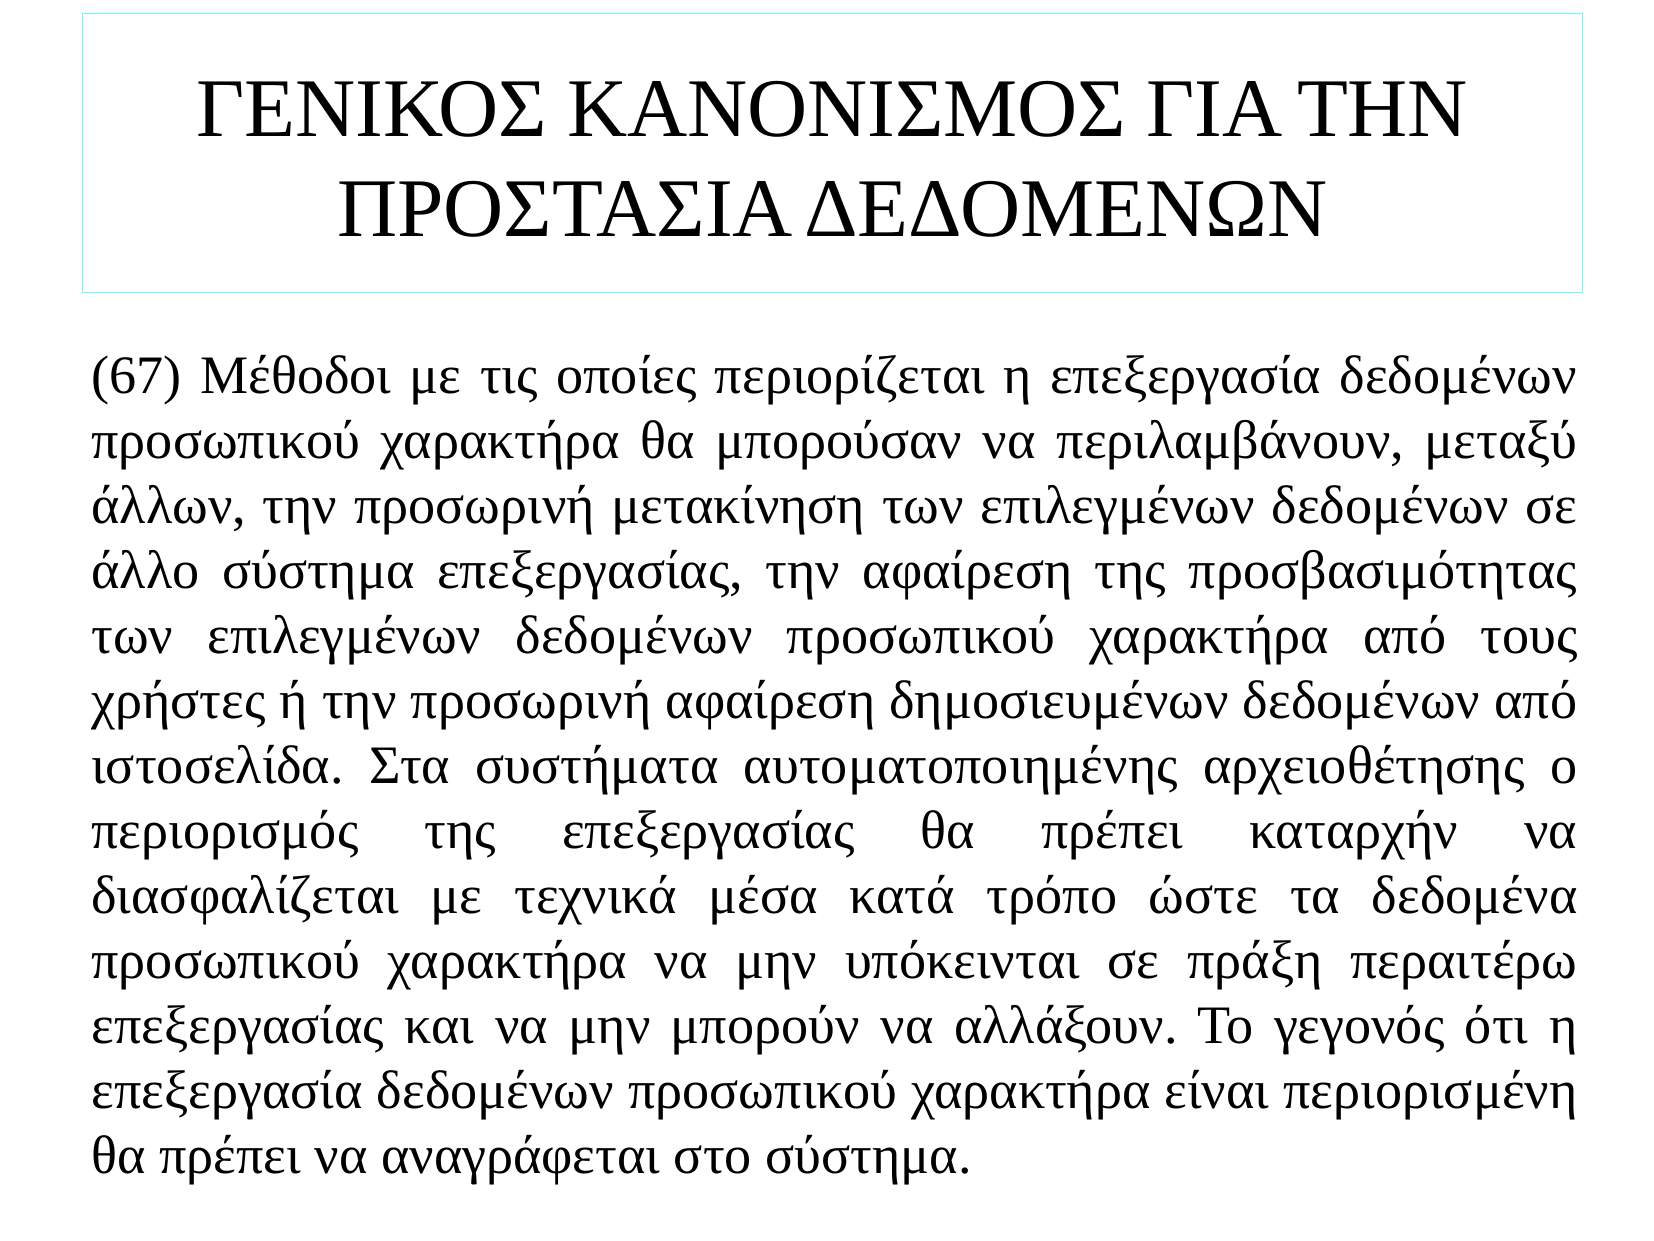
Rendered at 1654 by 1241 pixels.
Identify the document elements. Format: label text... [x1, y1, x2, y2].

title ΓΕΝΙΚΟΣ ΚΑΝΟΝΙΣΜΟΣ ΓΙΑ ΤΗΝ ΠΡΟΣΤΑΣΙΑ ΔΕΔΟΜΕΝΩΝ [82, 13, 1583, 293]
subtitle (67) Μέθοδοι με τις οποίες περιορίζεται η επεξεργασία δεδομένων προσωπικού χαρακτήρα θα μπορούσαν να περιλαμβάνουν, μεταξύ άλλων, την προσωρινή μετακίνηση των επιλεγμένων δεδομένων σε άλλο σύστημα επεξεργασίας, την αφαίρεση της προσβασιμότητας των επιλεγμένων δεδομένων προσωπικού χαρακτήρα από τους χρήστες ή την προσωρινή αφαίρεση δημοσιευμένων δεδομένων από ιστοσελίδα. Στα συστήματα αυτοματοποιημένης αρχειοθέτησης ο περιορισμός της επεξεργασίας θα πρέπει καταρχήν να διασφαλίζεται με τεχνικά μέσα κατά τρόπο ώστε τα δεδομένα προσωπικού χαρακτήρα να μην υπόκεινται σε πράξη περαιτέρω επεξεργασίας και να μην μπορούν να αλλάξουν. Το γεγονός ότι η επεξεργασία δεδομένων προσωπικού χαρακτήρα είναι περιορισμένη θα πρέπει να αναγράφεται στο σύστημα. [91, 301, 1580, 1223]
